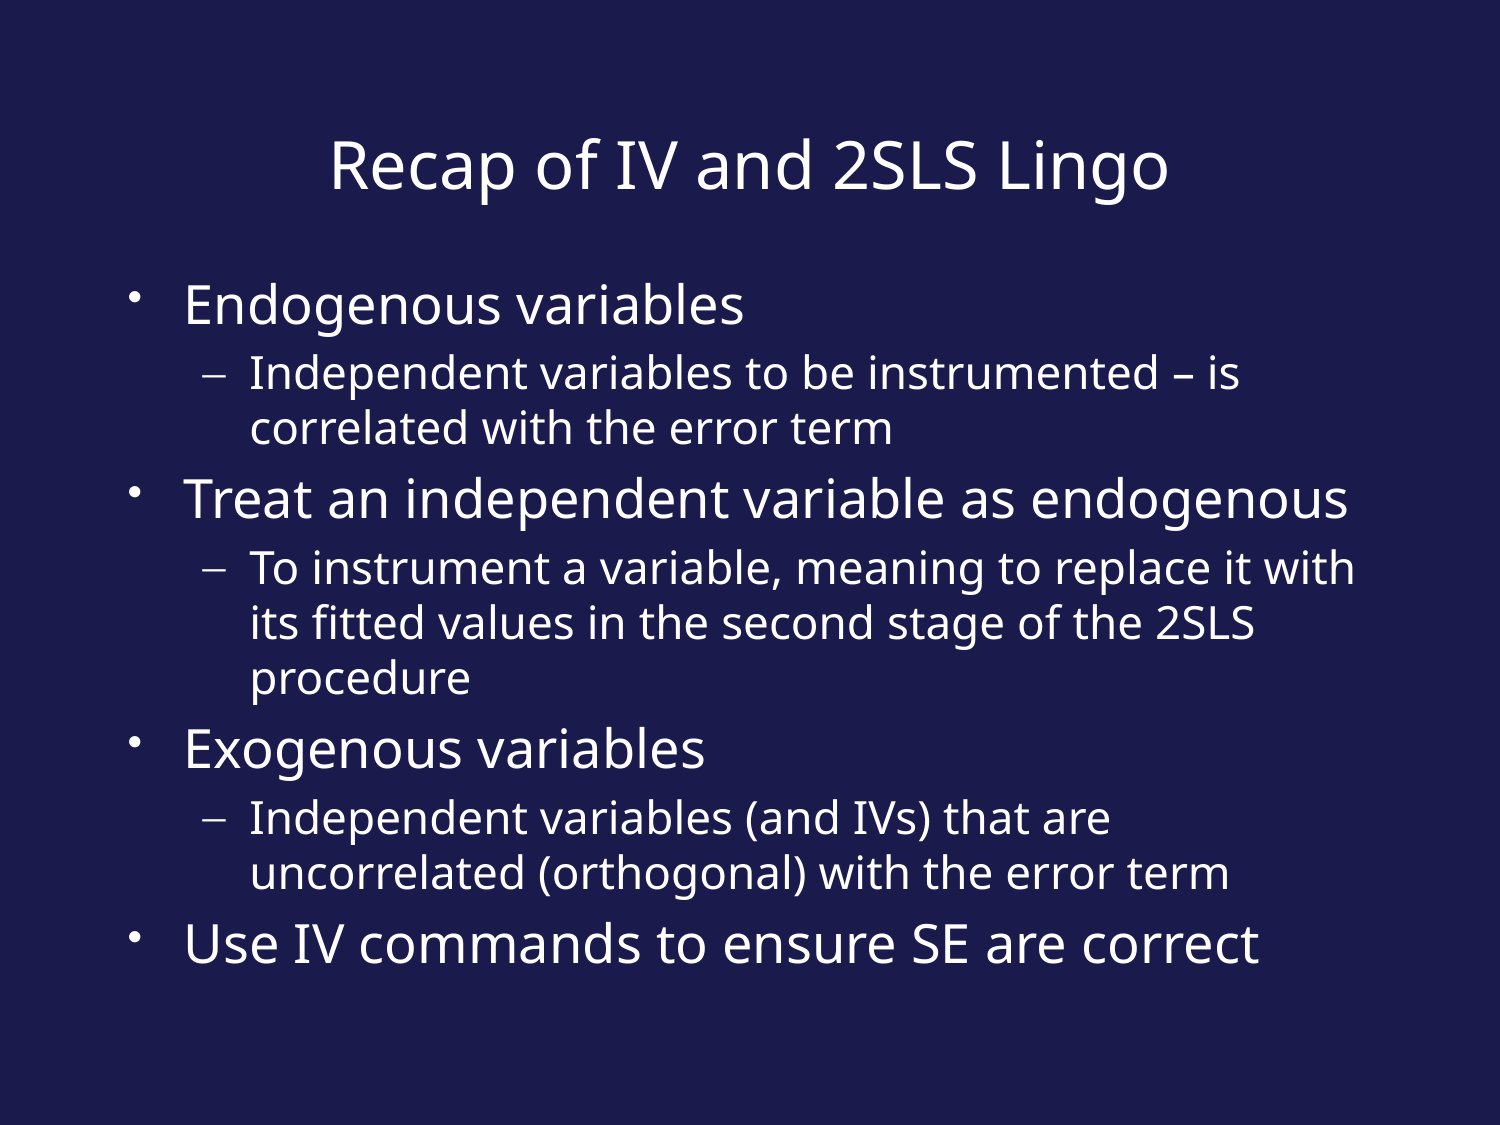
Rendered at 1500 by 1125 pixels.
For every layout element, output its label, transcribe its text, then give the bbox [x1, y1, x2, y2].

list Endogenous variables Independent variables to be instrumented – is correlated with the error term Treat an independent variable as endogenous To instrument a variable, meaning to replace it with its fitted values in the second stage of the 2SLS procedure Exogenous variables Independent variables (and IVs) that are uncorrelated (orthogonal) with the error term Use IV commands to ensure SE are correct [112, 262, 1388, 913]
title Recap of IV and 2SLS Lingo [112, 99, 1388, 225]
